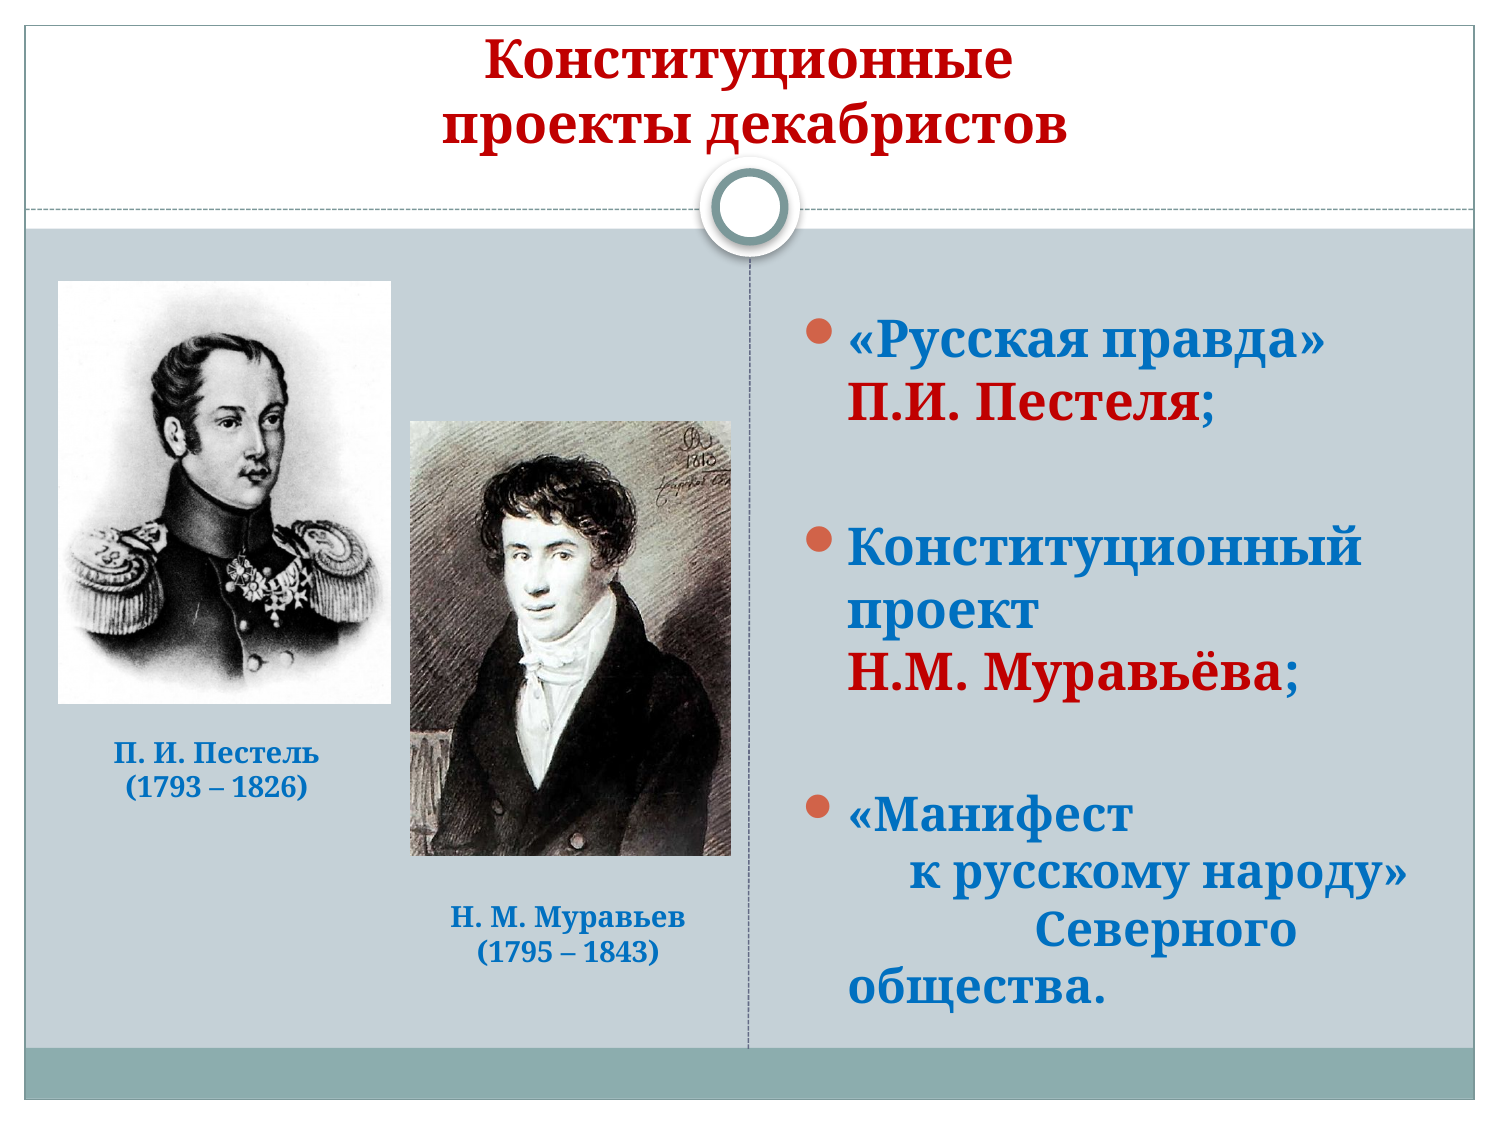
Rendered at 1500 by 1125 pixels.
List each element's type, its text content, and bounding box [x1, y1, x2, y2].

list «Русская правда» П.И. Пестеля; Конституционный проект Н.М. Муравьёва; «Манифест к русскому народу» Северного общества. [787, 224, 1451, 994]
text_box Н. М. Муравьев (1795 – 1843) [410, 890, 727, 976]
text_box П. И. Пестель (1793 – 1826) [58, 726, 375, 812]
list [58, 280, 391, 704]
picture [409, 421, 731, 856]
title Конституционные проекты декабристов [49, 37, 1450, 163]
